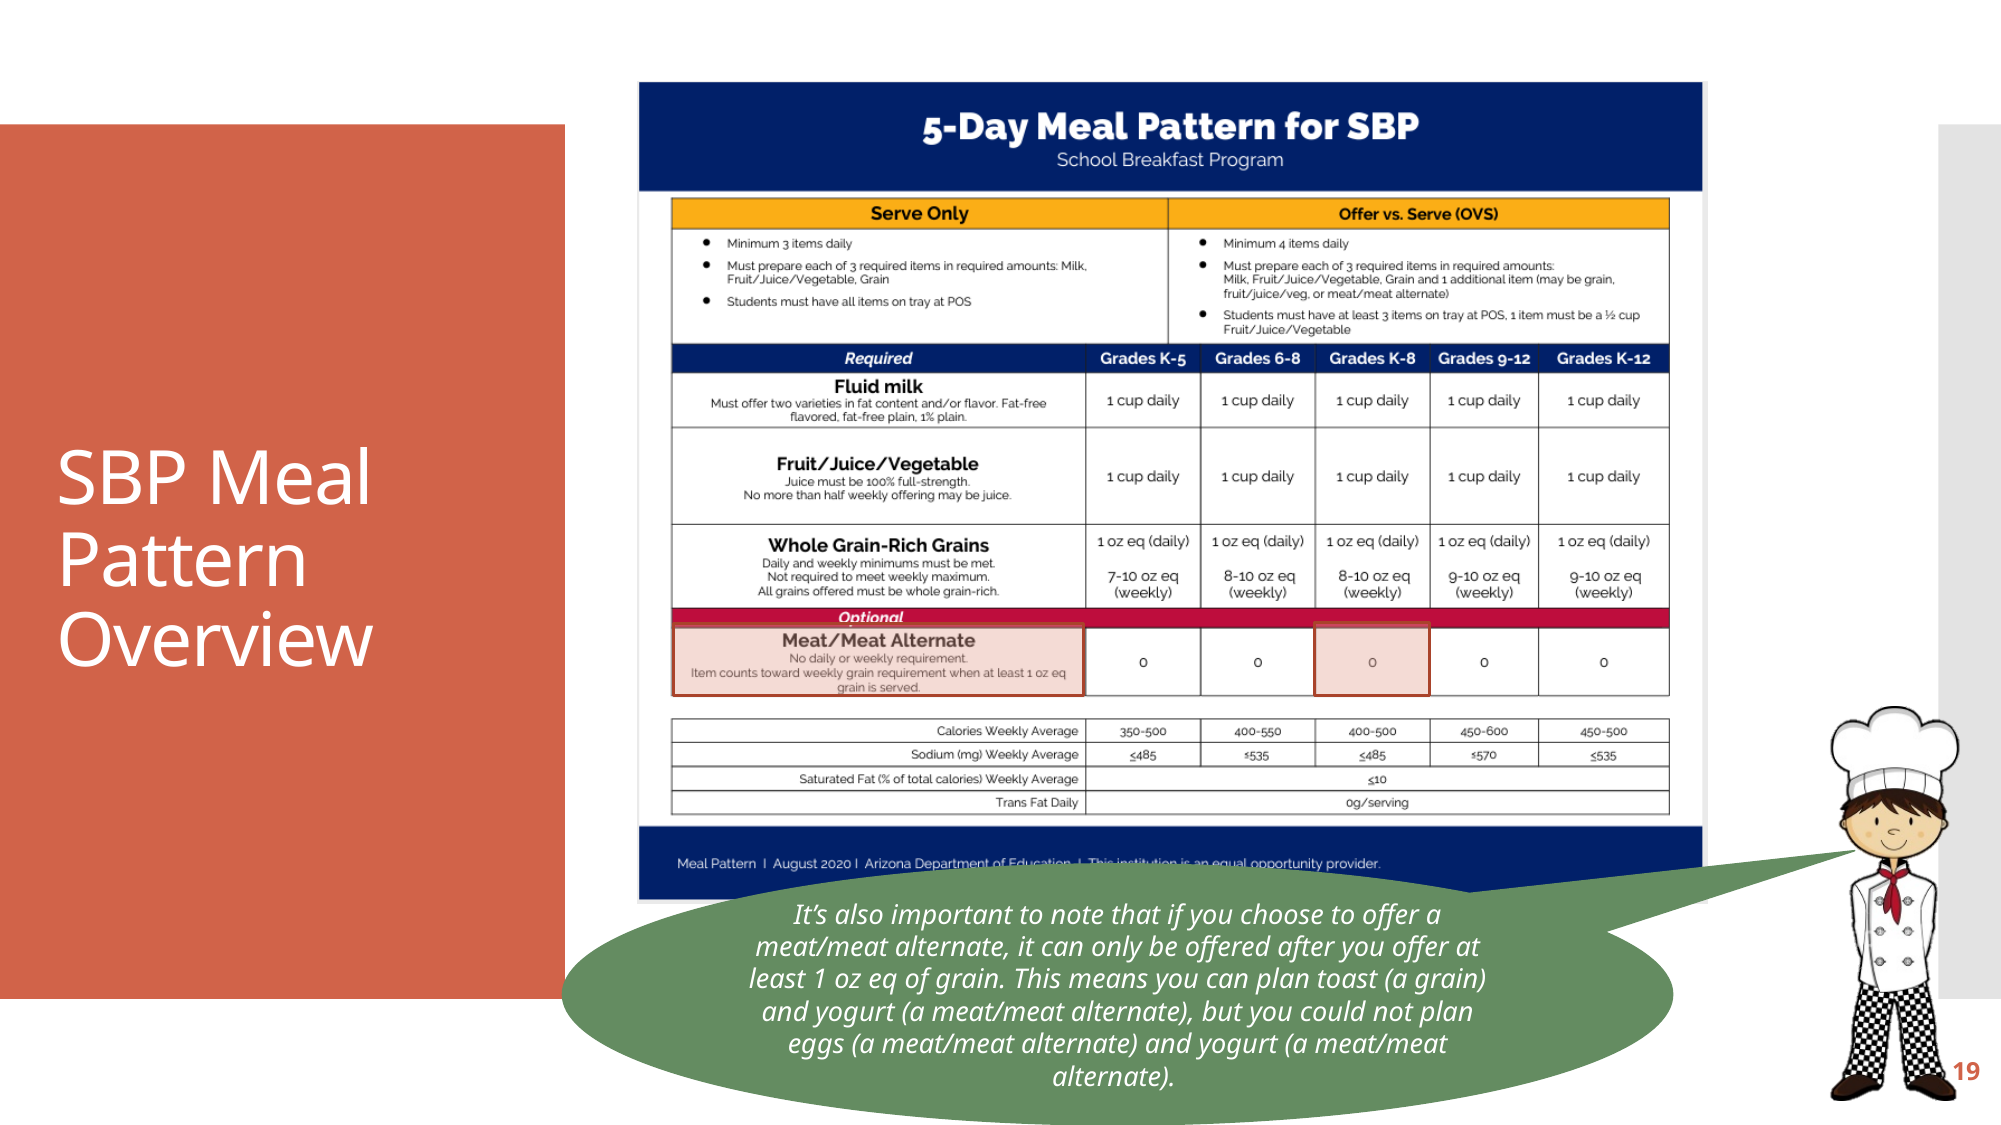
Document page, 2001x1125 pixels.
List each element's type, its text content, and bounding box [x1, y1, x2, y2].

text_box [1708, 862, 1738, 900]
picture [636, 79, 1708, 905]
title SBP Meal Pattern Overview [41, 184, 525, 940]
picture [1738, 705, 2000, 1101]
text_box It’s also important to note that if you choose to offer a meat/meat alternate, it can only be offered after you offer at least 1 oz eq of grain. This means you can plan toast (a grain) and yogurt (a meat/meat alternate), but you could not plan eggs (a meat/meat alternate) and yogurt (a meat/meat alternate). [561, 905, 1690, 1125]
